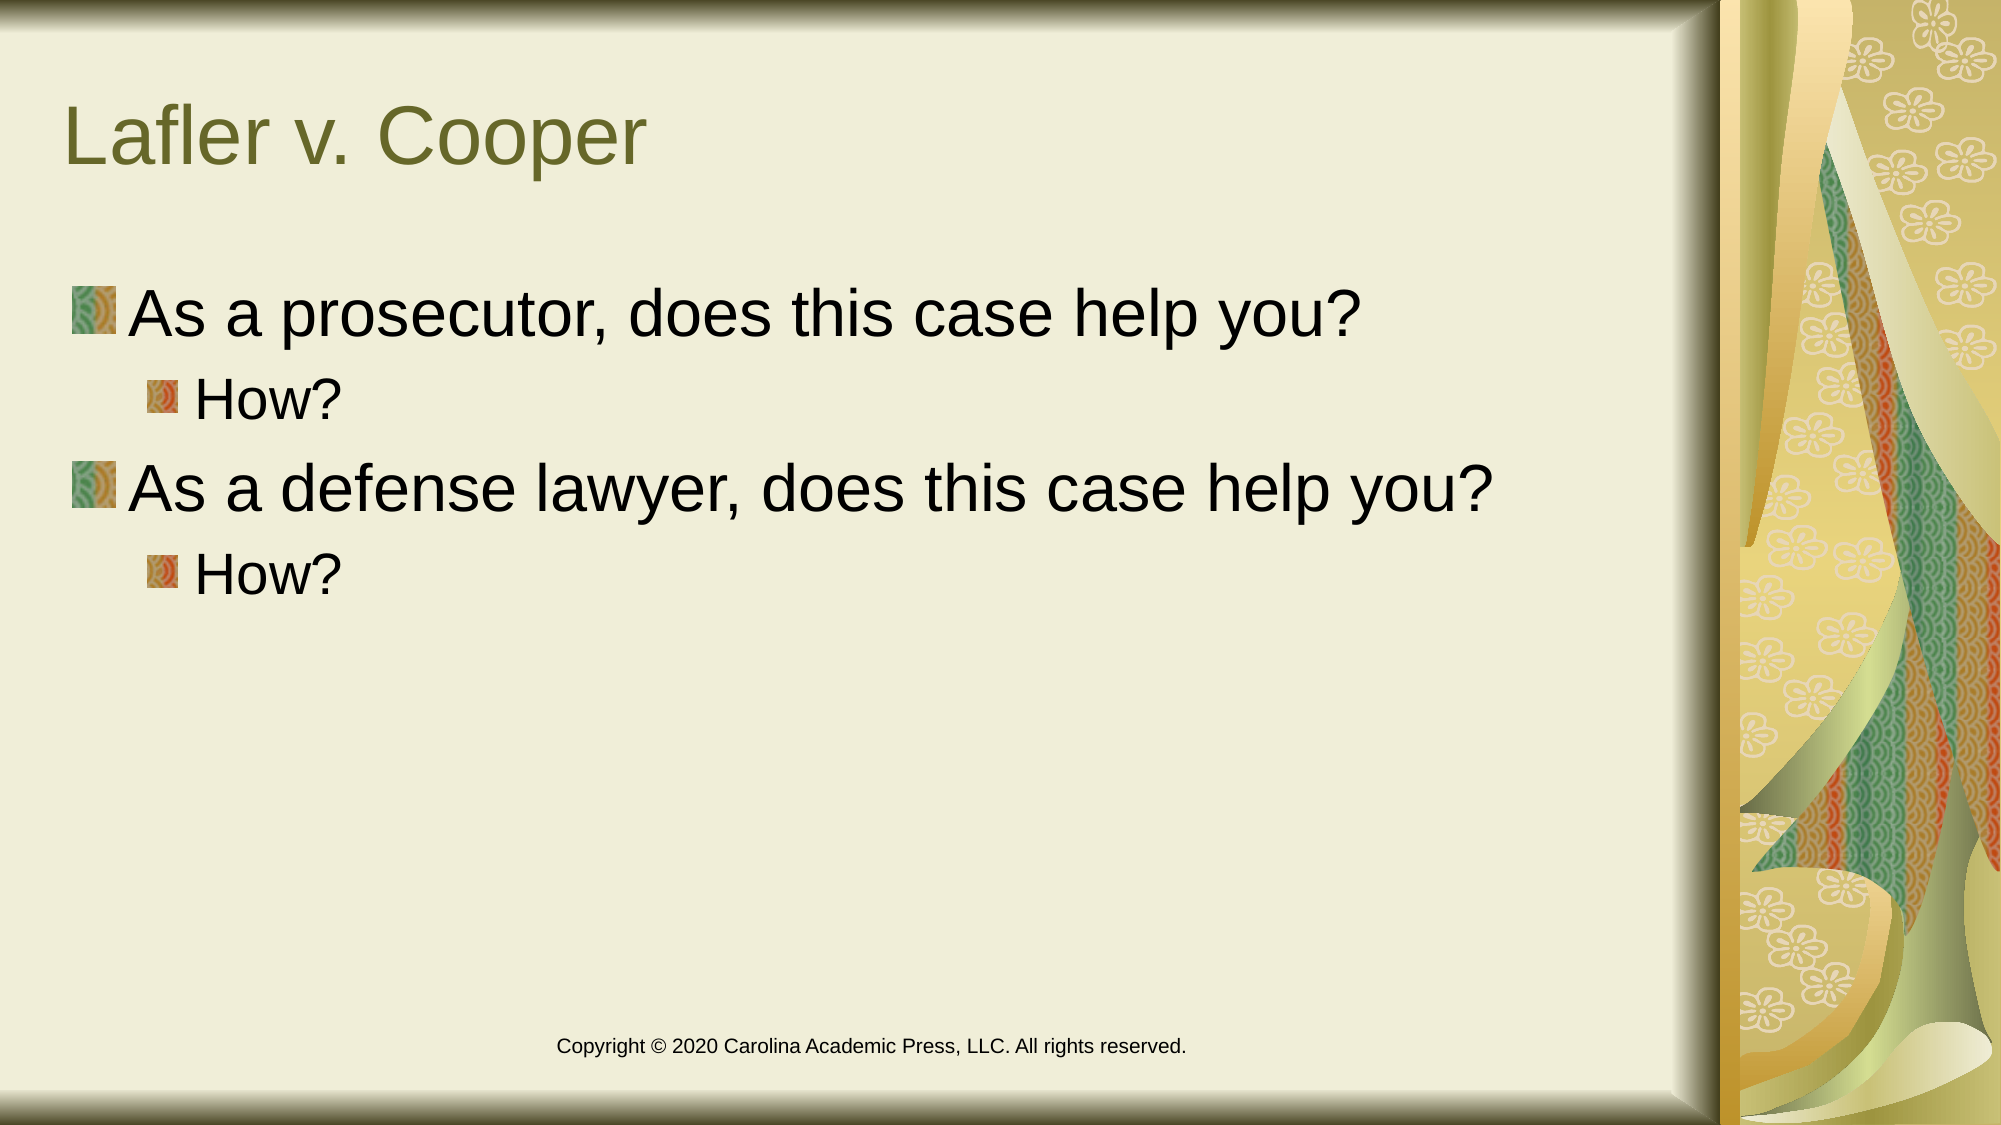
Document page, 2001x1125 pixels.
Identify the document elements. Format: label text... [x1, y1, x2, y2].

picture [72, 286, 116, 334]
picture [1752, 143, 2001, 936]
title Lafler v. Cooper [47, 37, 1684, 225]
footer Copyright © 2020 Carolina Academic Press, LLC. All rights reserved. [493, 1025, 1250, 1103]
picture [147, 555, 178, 588]
picture [72, 461, 116, 508]
picture [147, 380, 178, 413]
list As a prosecutor, does this case help you? How? As a defense lawyer, does this case help you? How? [57, 262, 1674, 1000]
